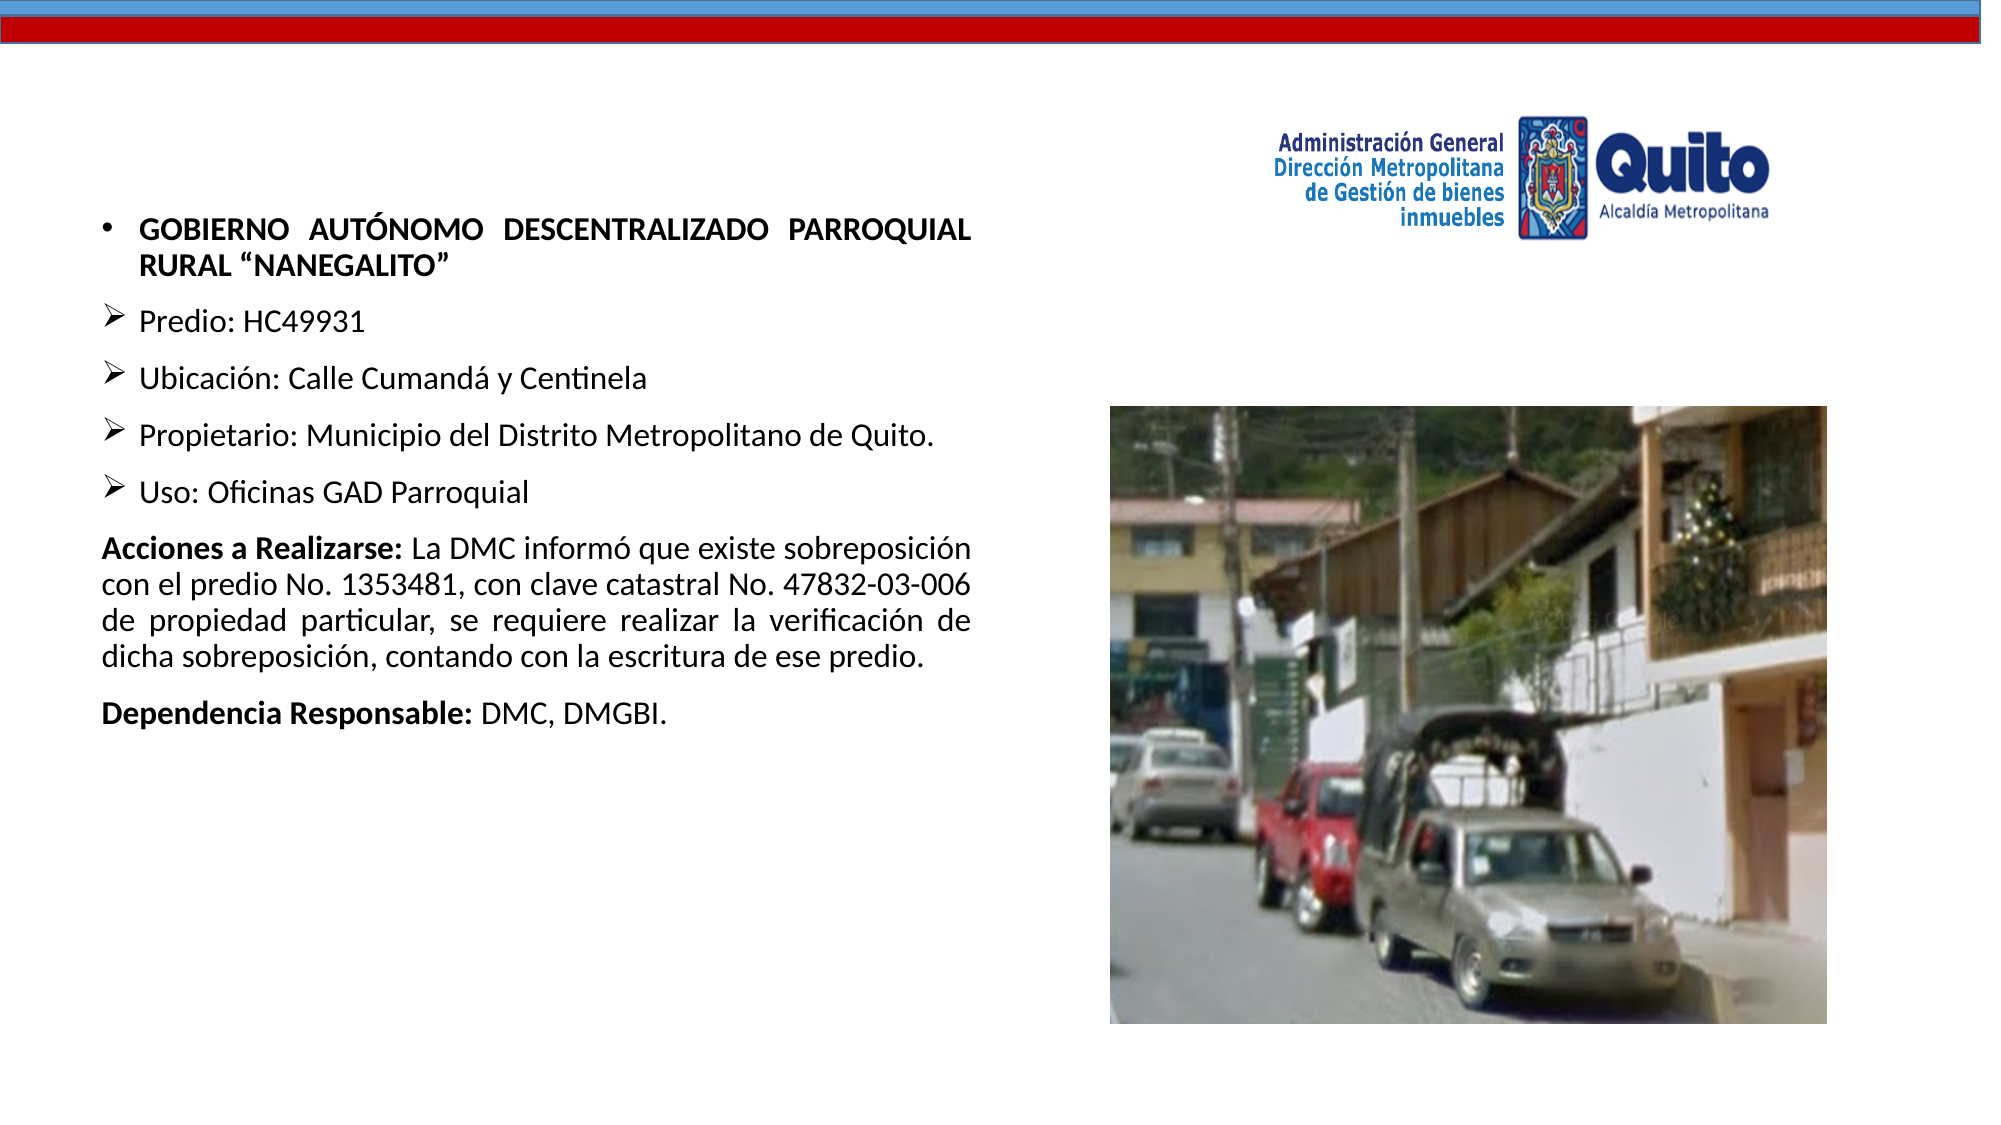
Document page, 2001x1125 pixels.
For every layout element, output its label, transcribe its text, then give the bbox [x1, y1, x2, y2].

picture [1110, 406, 1827, 1024]
text_box [0, 0, 1981, 14]
list GOBIERNO AUTÓNOMO DESCENTRALIZADO PARROQUIAL RURAL “NANEGALITO” Predio: HC49931 Ubicación: Calle Cumandá y Centinela Propietario: Municipio del Distrito Metropolitano de Quito. Uso: Oficinas GAD Parroquial Acciones a Realizarse: La DMC informó que existe sobreposición con el predio No. 1353481, con clave catastral No. 47832-03-006 de propiedad particular, se requiere realizar la verificación de dicha sobreposición, contando con la escritura de ese predio. Dependencia Responsable: DMC, DMGBI. [86, 203, 988, 1024]
text_box [0, 14, 1981, 44]
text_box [1273, 108, 1784, 244]
